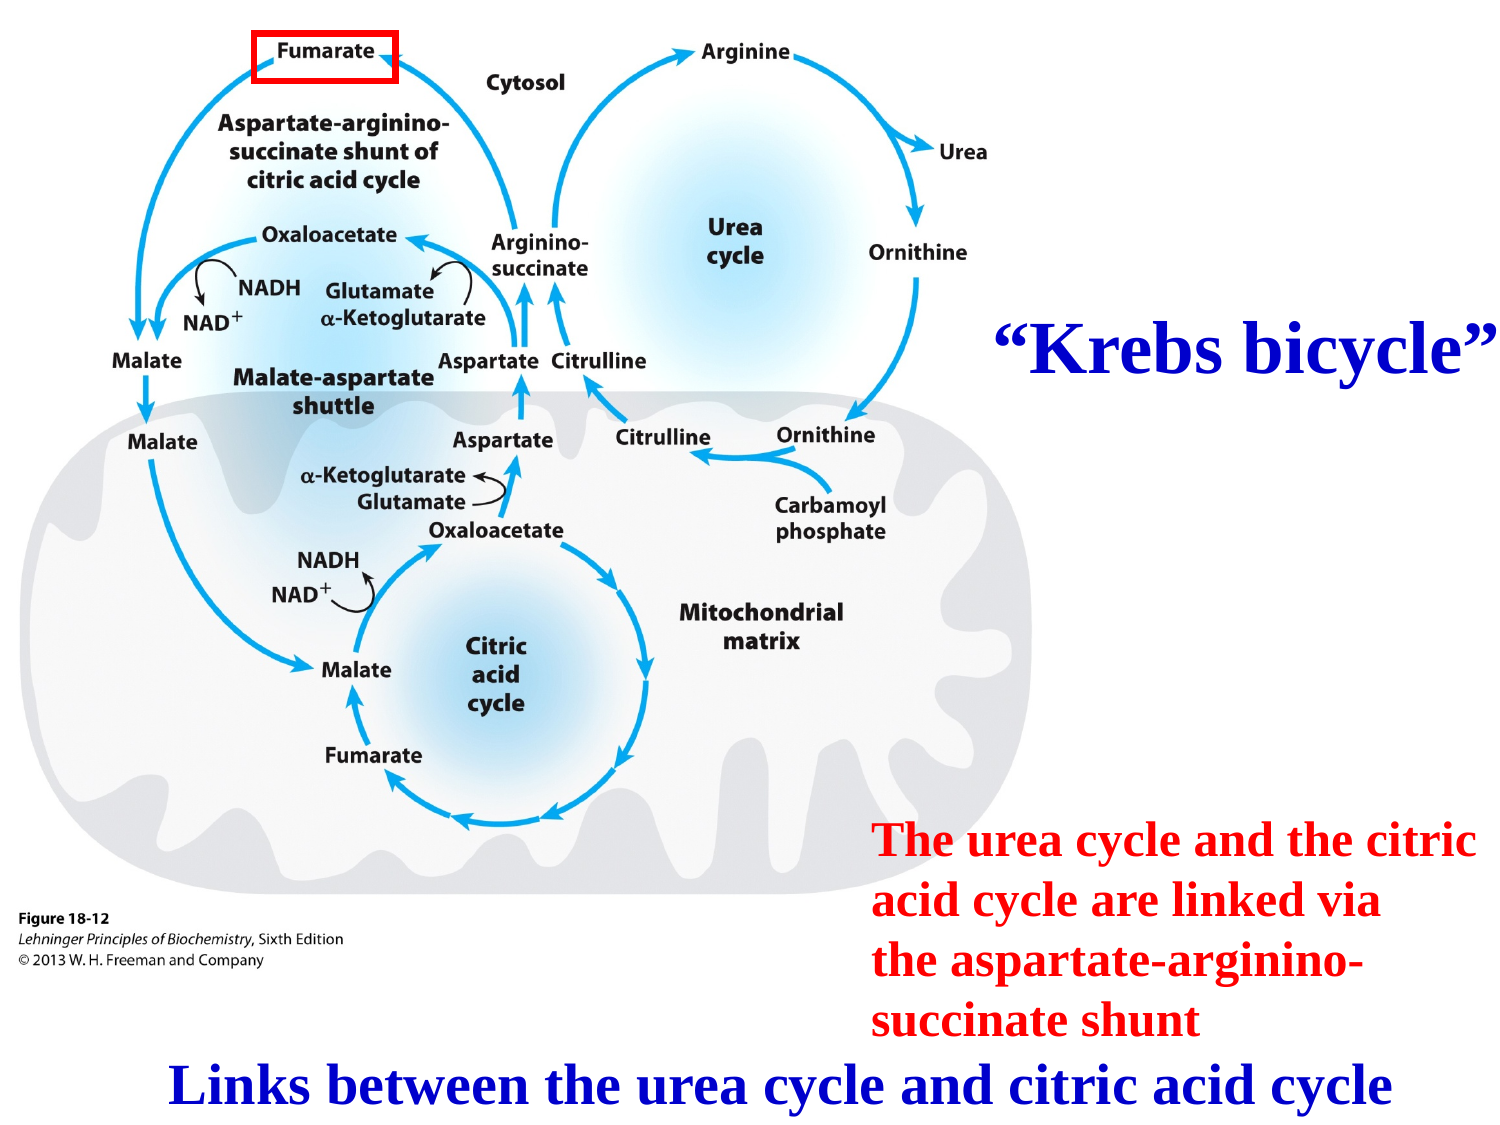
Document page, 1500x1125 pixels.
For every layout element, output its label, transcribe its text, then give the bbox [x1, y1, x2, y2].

text_box Links between the urea cycle and citric acid cycle [154, 1039, 1410, 1124]
text_box The urea cycle and the citric acid cycle are linked via the aspartate-arginino- succinate shunt [856, 798, 1500, 1054]
text_box “Krebs bicycle” [1044, 290, 1500, 396]
picture [11, 37, 1040, 972]
